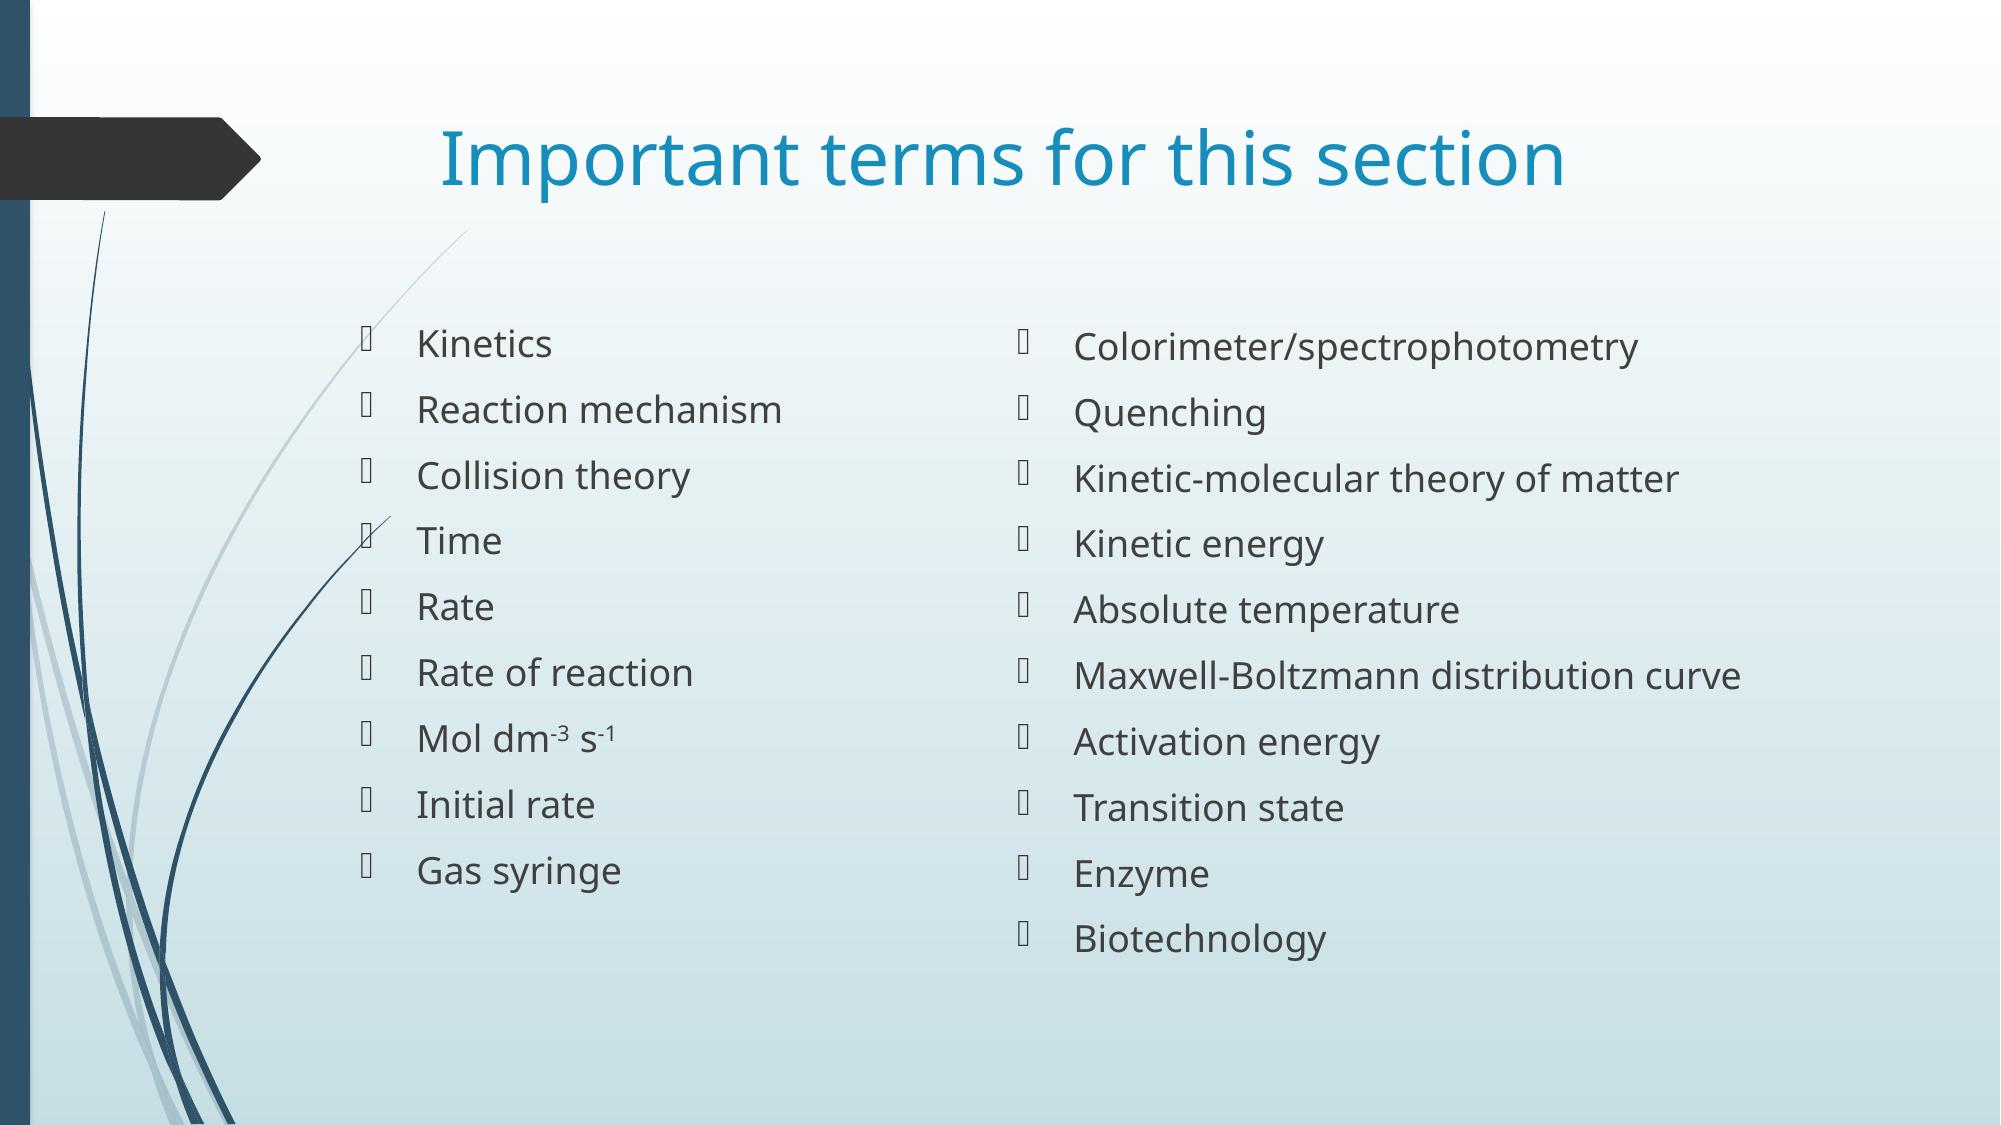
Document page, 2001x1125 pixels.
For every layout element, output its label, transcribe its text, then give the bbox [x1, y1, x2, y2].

text_box Colorimeter/spectrophotometry Quenching Kinetic-molecular theory of matter Kinetic energy Absolute temperature Maxwell-Boltzmann distribution curve Activation energy Transition state Enzyme Biotechnology [1002, 315, 1770, 1052]
title Important terms for this section [425, 102, 1888, 313]
list Kinetics Reaction mechanism Collision theory Time Rate Rate of reaction Mol dm-3 s-1 Initial rate Gas syringe [345, 312, 956, 1049]
